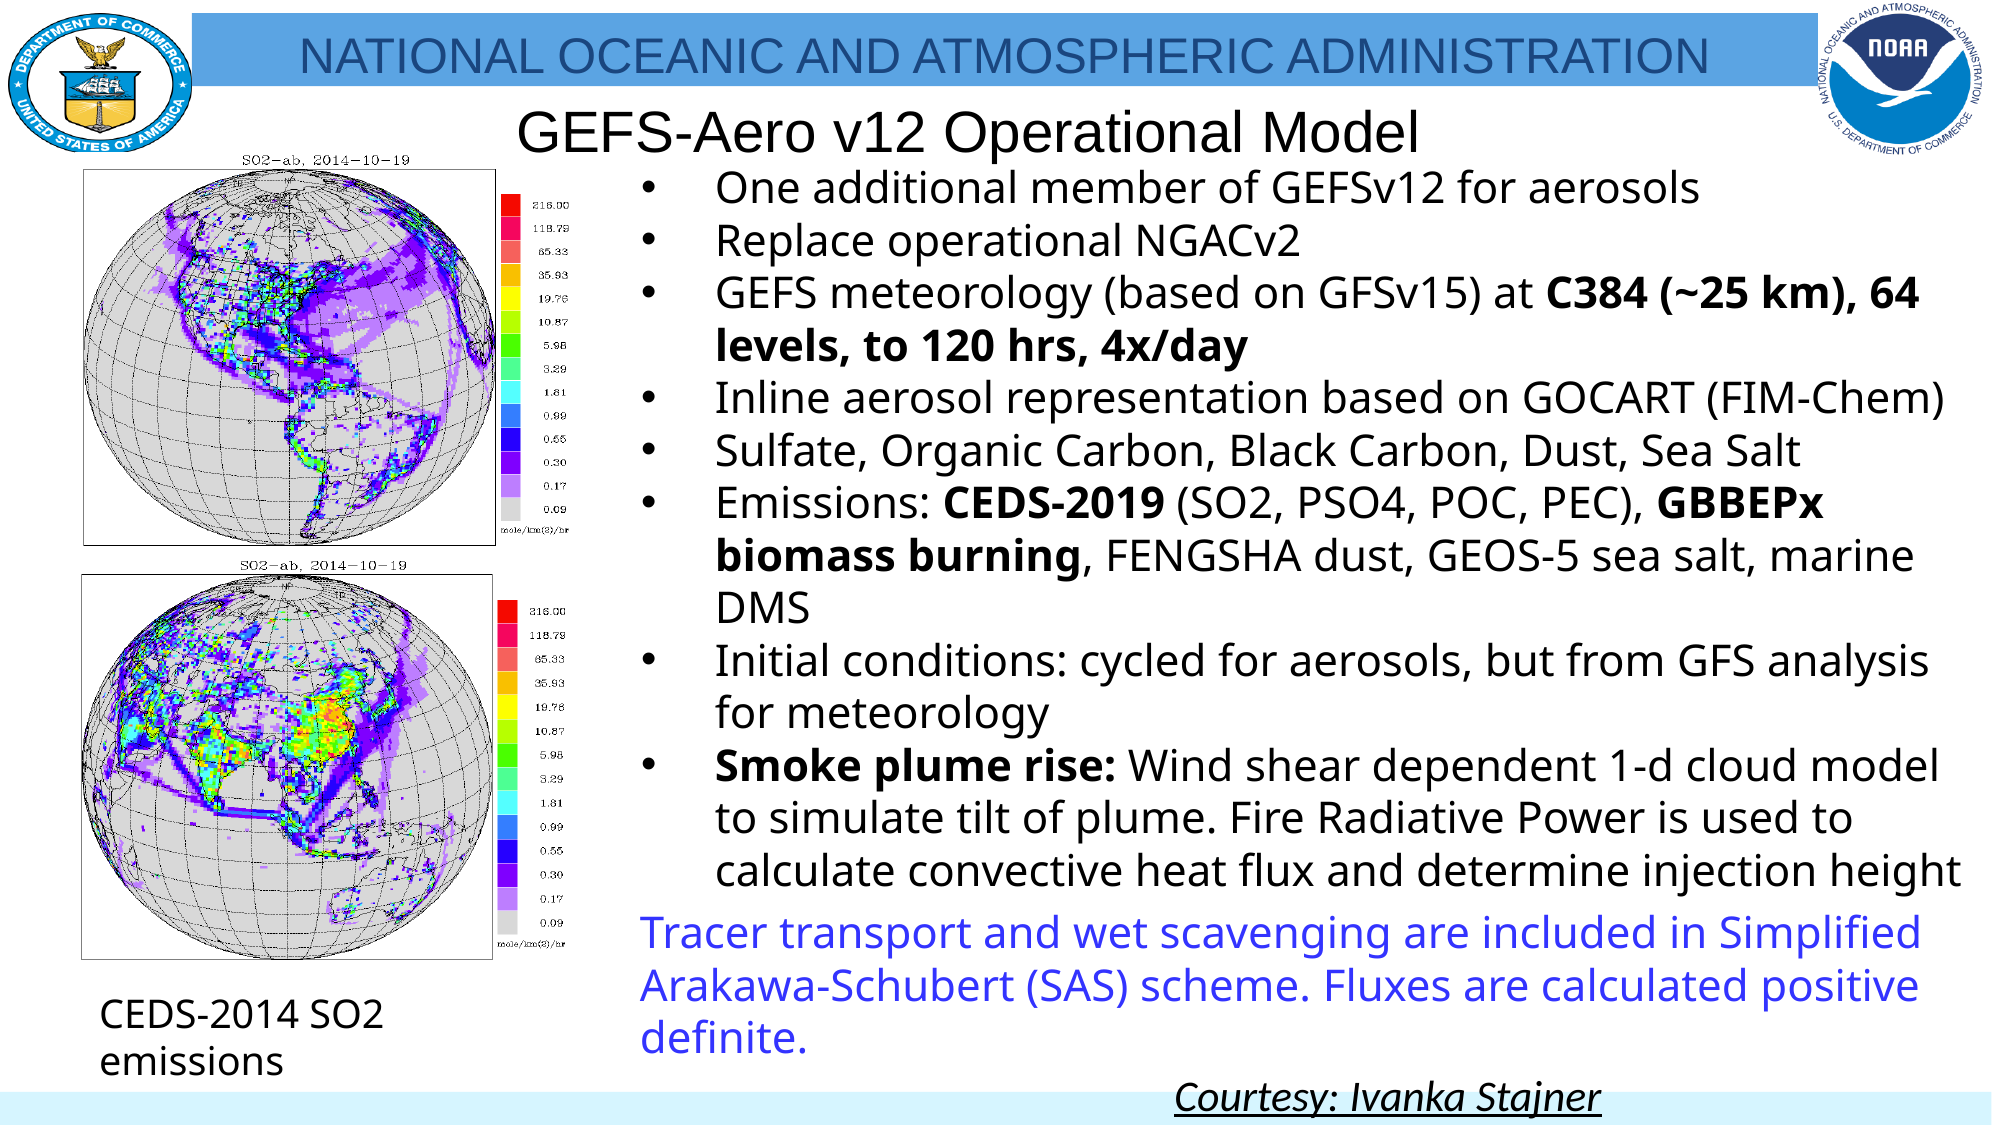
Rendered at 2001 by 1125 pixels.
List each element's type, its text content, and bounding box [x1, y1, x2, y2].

text_box One additional member of GEFSv12 for aerosols Replace operational NGACv2 GEFS meteorology (based on GFSv15) at C384 (~25 km), 64 levels, to 120 hrs, 4x/day Inline aerosol representation based on GOCART (FIM-Chem) Sulfate, Organic Carbon, Black Carbon, Dust, Sea Salt Emissions: CEDS-2019 (SO2, PSO4, POC, PEC), GBBEPx biomass burning, FENGSHA dust, GEOS-5 sea salt, marine DMS Initial conditions: cycled for aerosols, but from GFS analysis for meteorology Smoke plume rise: Wind shear dependent 1-d cloud model to simulate tilt of plume. Fire Radiative Power is used to calculate convective heat flux and determine injection height Tracer transport and wet scavenging are included in Simplified Arakawa-Schubert (SAS) scheme. Fluxes are calculated positive definite. [619, 149, 1996, 1043]
picture [63, 24, 70, 30]
picture [84, 143, 97, 150]
picture [114, 13, 191, 69]
text_box CEDS-2014 SO2 emissions [79, 978, 571, 1046]
picture [8, 90, 572, 551]
list [155, 212, 619, 1025]
picture [161, 43, 168, 50]
picture [1817, 3, 1982, 149]
picture [74, 557, 569, 965]
text_box GEFS-Aero v12 Operational Model [501, 78, 1863, 179]
picture [16, 65, 26, 72]
picture [31, 42, 41, 52]
picture [28, 29, 172, 139]
picture [20, 57, 29, 64]
picture [24, 108, 30, 115]
picture [84, 18, 90, 25]
picture [170, 50, 176, 57]
picture [152, 35, 164, 44]
text_box Courtesy: Ivanka Stajner [1056, 1057, 1720, 1125]
picture [102, 143, 109, 150]
picture [98, 18, 106, 23]
picture [8, 13, 87, 79]
